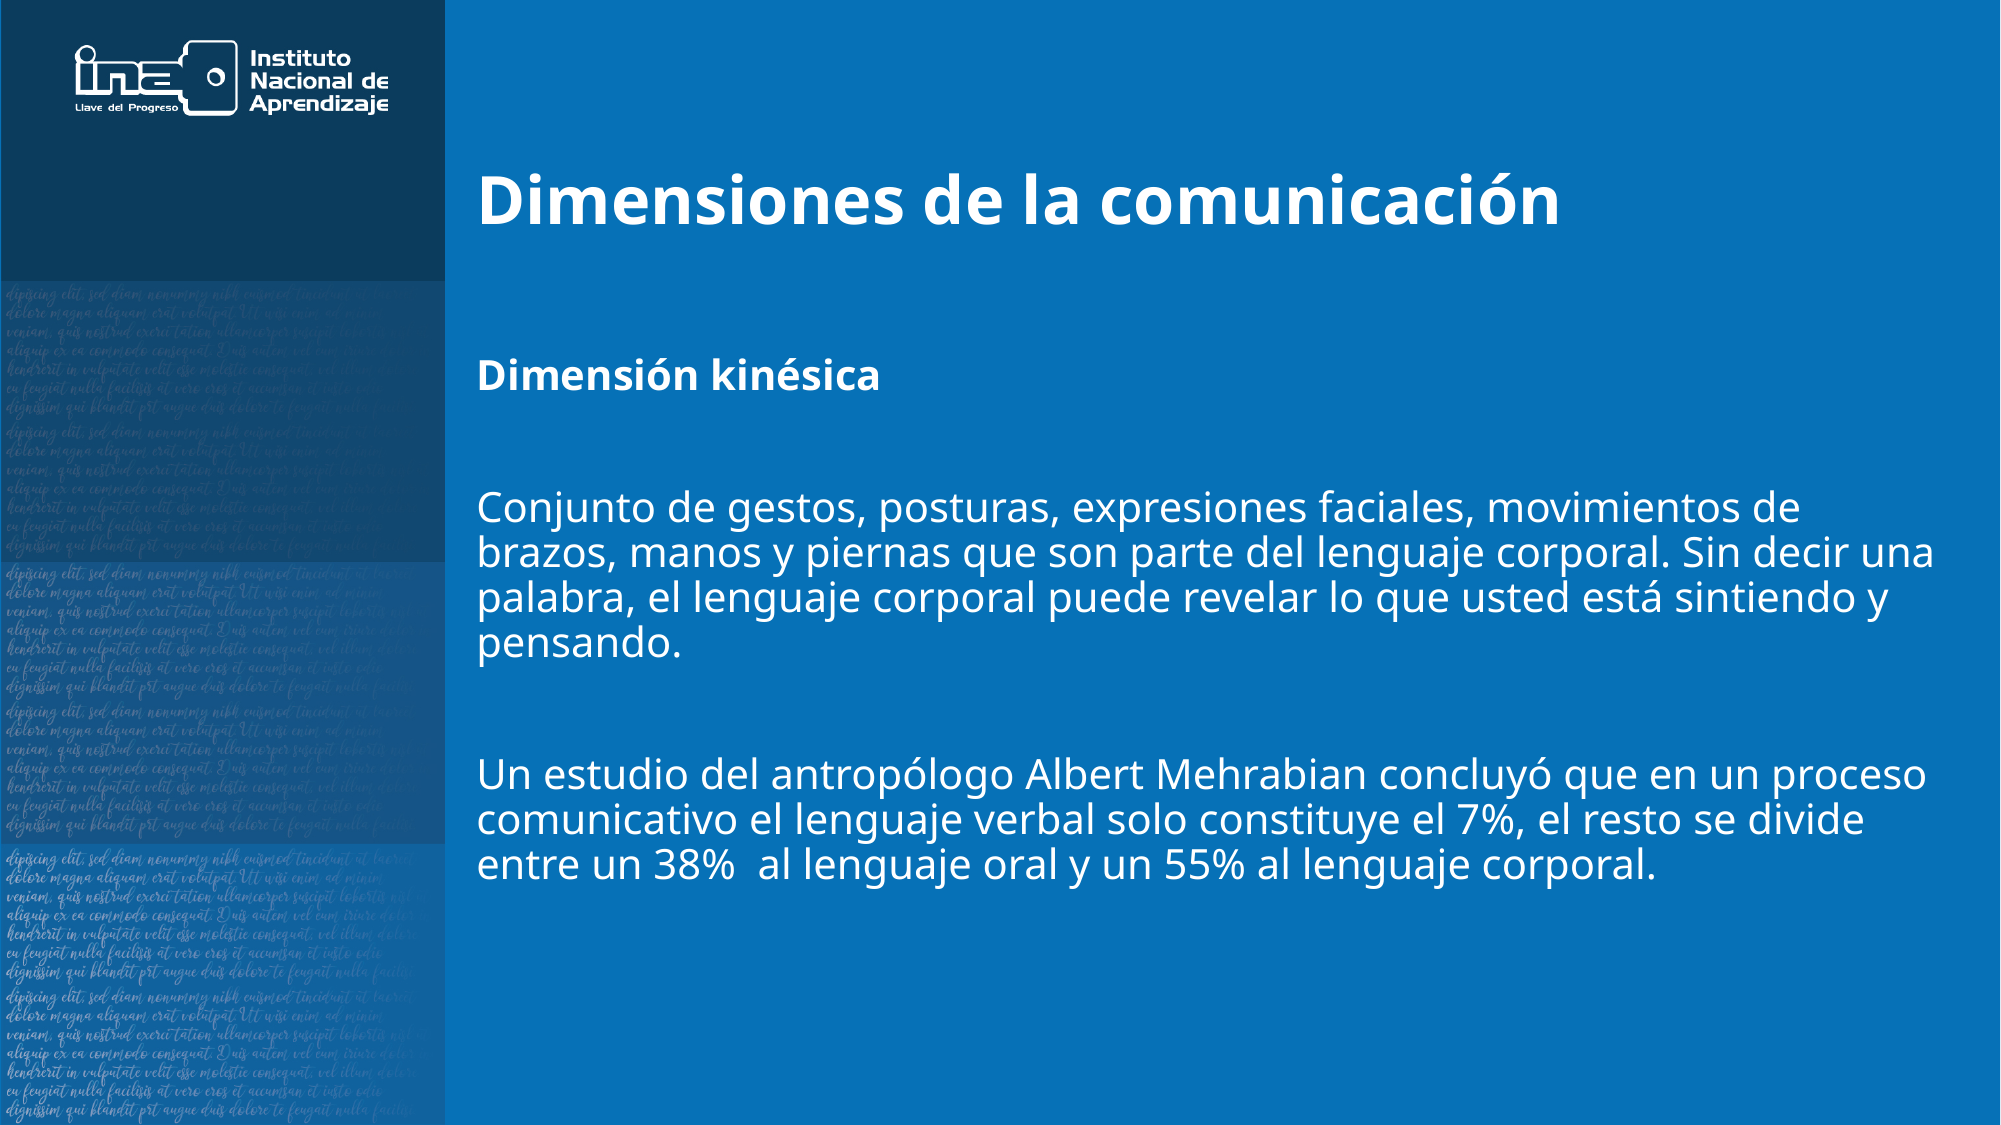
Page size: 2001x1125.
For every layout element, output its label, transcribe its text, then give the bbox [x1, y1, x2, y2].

title Dimensiones de la comunicación [461, 129, 1960, 347]
picture [0, 0, 2001, 1125]
list Dimensión kinésica Conjunto de gestos, posturas, expresiones faciales, movimientos de brazos, manos y piernas que son parte del lenguaje corporal. Sin decir una palabra, el lenguaje corporal puede revelar lo que usted está sintiendo y pensando. Un estudio del antropólogo Albert Mehrabian concluyó que en un proceso comunicativo el lenguaje verbal solo constituye el 7%, el resto se divide entre un 38% al lenguaje oral y un 55% al lenguaje corporal. [461, 347, 1960, 1014]
